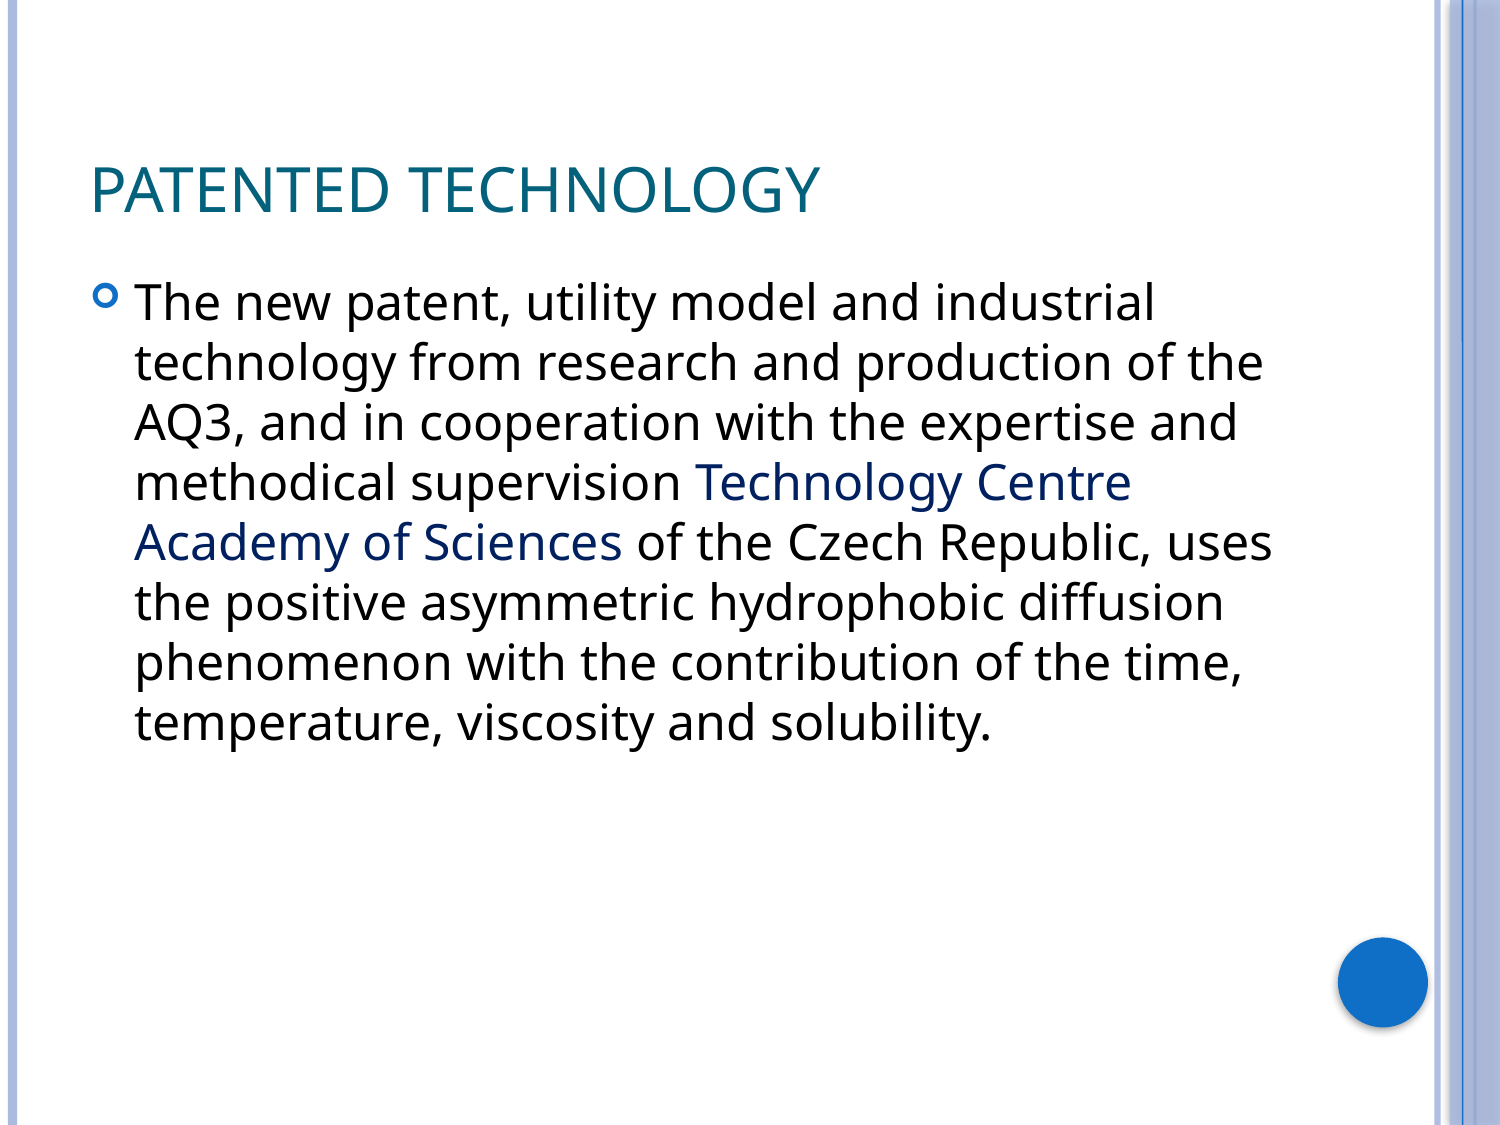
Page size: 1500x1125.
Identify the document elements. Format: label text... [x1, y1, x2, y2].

title Patented Technology [75, 45, 1300, 233]
list The new patent, utility model and industrial technology from research and production of the AQ3, and in cooperation with the expertise and methodical supervision Technology Centre Academy of Sciences of the Czech Republic, uses the positive asymmetric hydrophobic diffusion phenomenon with the contribution of the time, temperature, viscosity and solubility. [75, 262, 1300, 1062]
